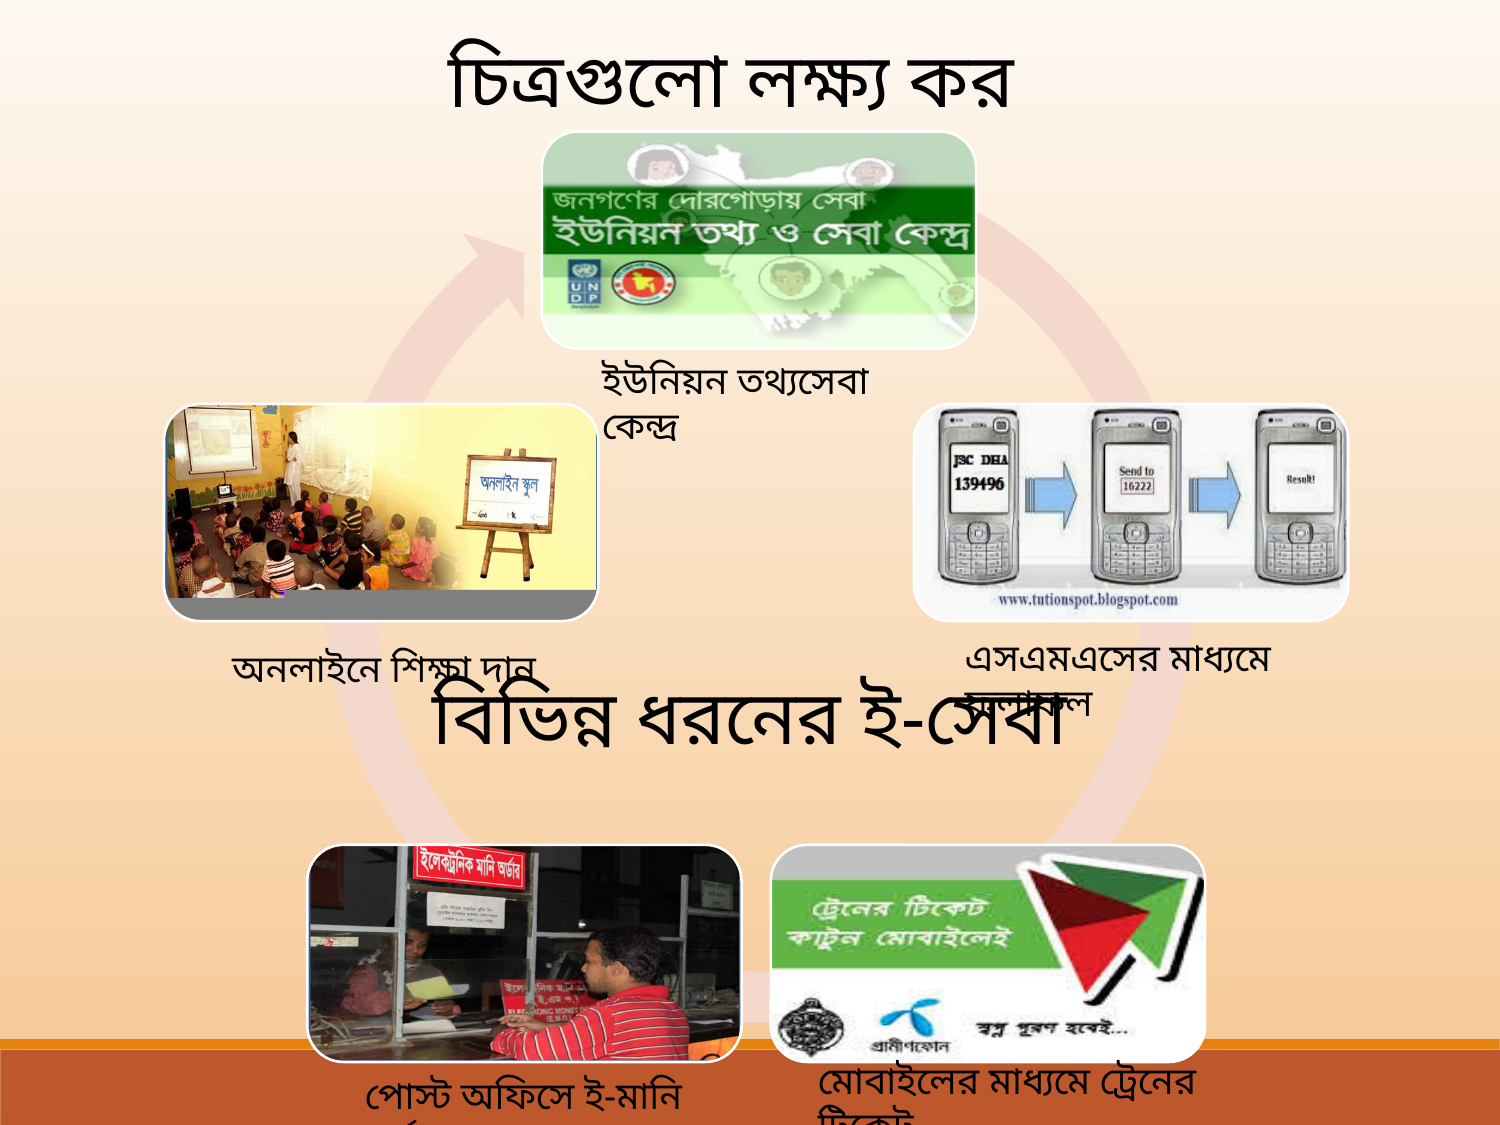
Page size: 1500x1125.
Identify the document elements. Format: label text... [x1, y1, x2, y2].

text_box পোস্ট অফিসে ই-মানি ওর্ডার [349, 1069, 772, 1125]
text_box মোবাইলের মাধ্যমে ট্রেনের টিকেট [803, 1069, 1225, 1125]
text_box চিত্রগুলো লক্ষ্য কর [324, 24, 1138, 128]
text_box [86, 130, 1426, 1063]
